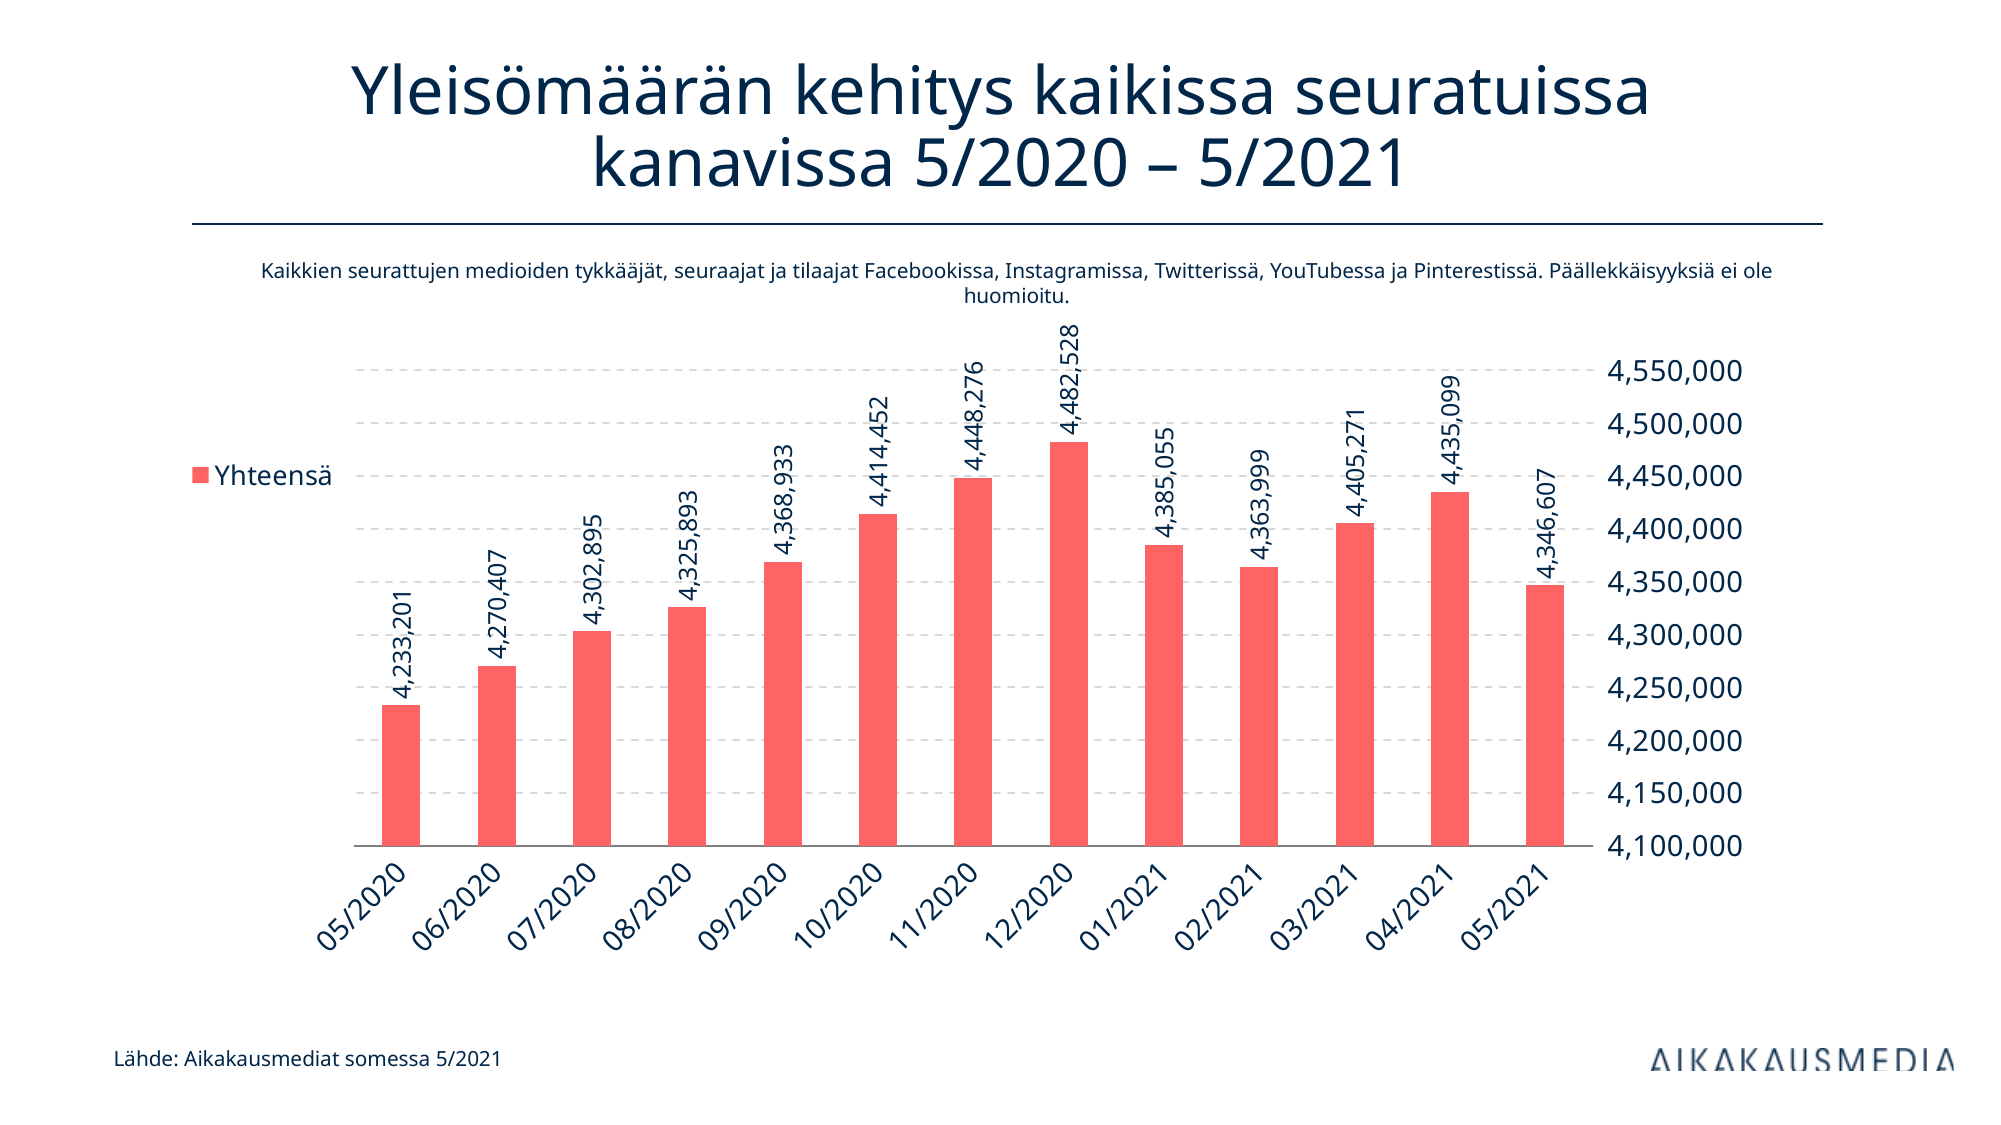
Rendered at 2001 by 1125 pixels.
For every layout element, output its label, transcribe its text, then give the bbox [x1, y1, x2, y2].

text_box Kaikkien seurattujen medioiden tykkääjät, seuraajat ja tilaajat Facebookissa, Instagramissa, Twitterissä, YouTubessa ja Pinterestissä. Päällekkäisyyksiä ei ole huomioitu. [191, 250, 1842, 307]
chart [116, 307, 1842, 1016]
title Yleisömäärän kehitys kaikissa seuratuissa kanavissa 5/2020 – 5/2021 [186, 37, 1820, 221]
